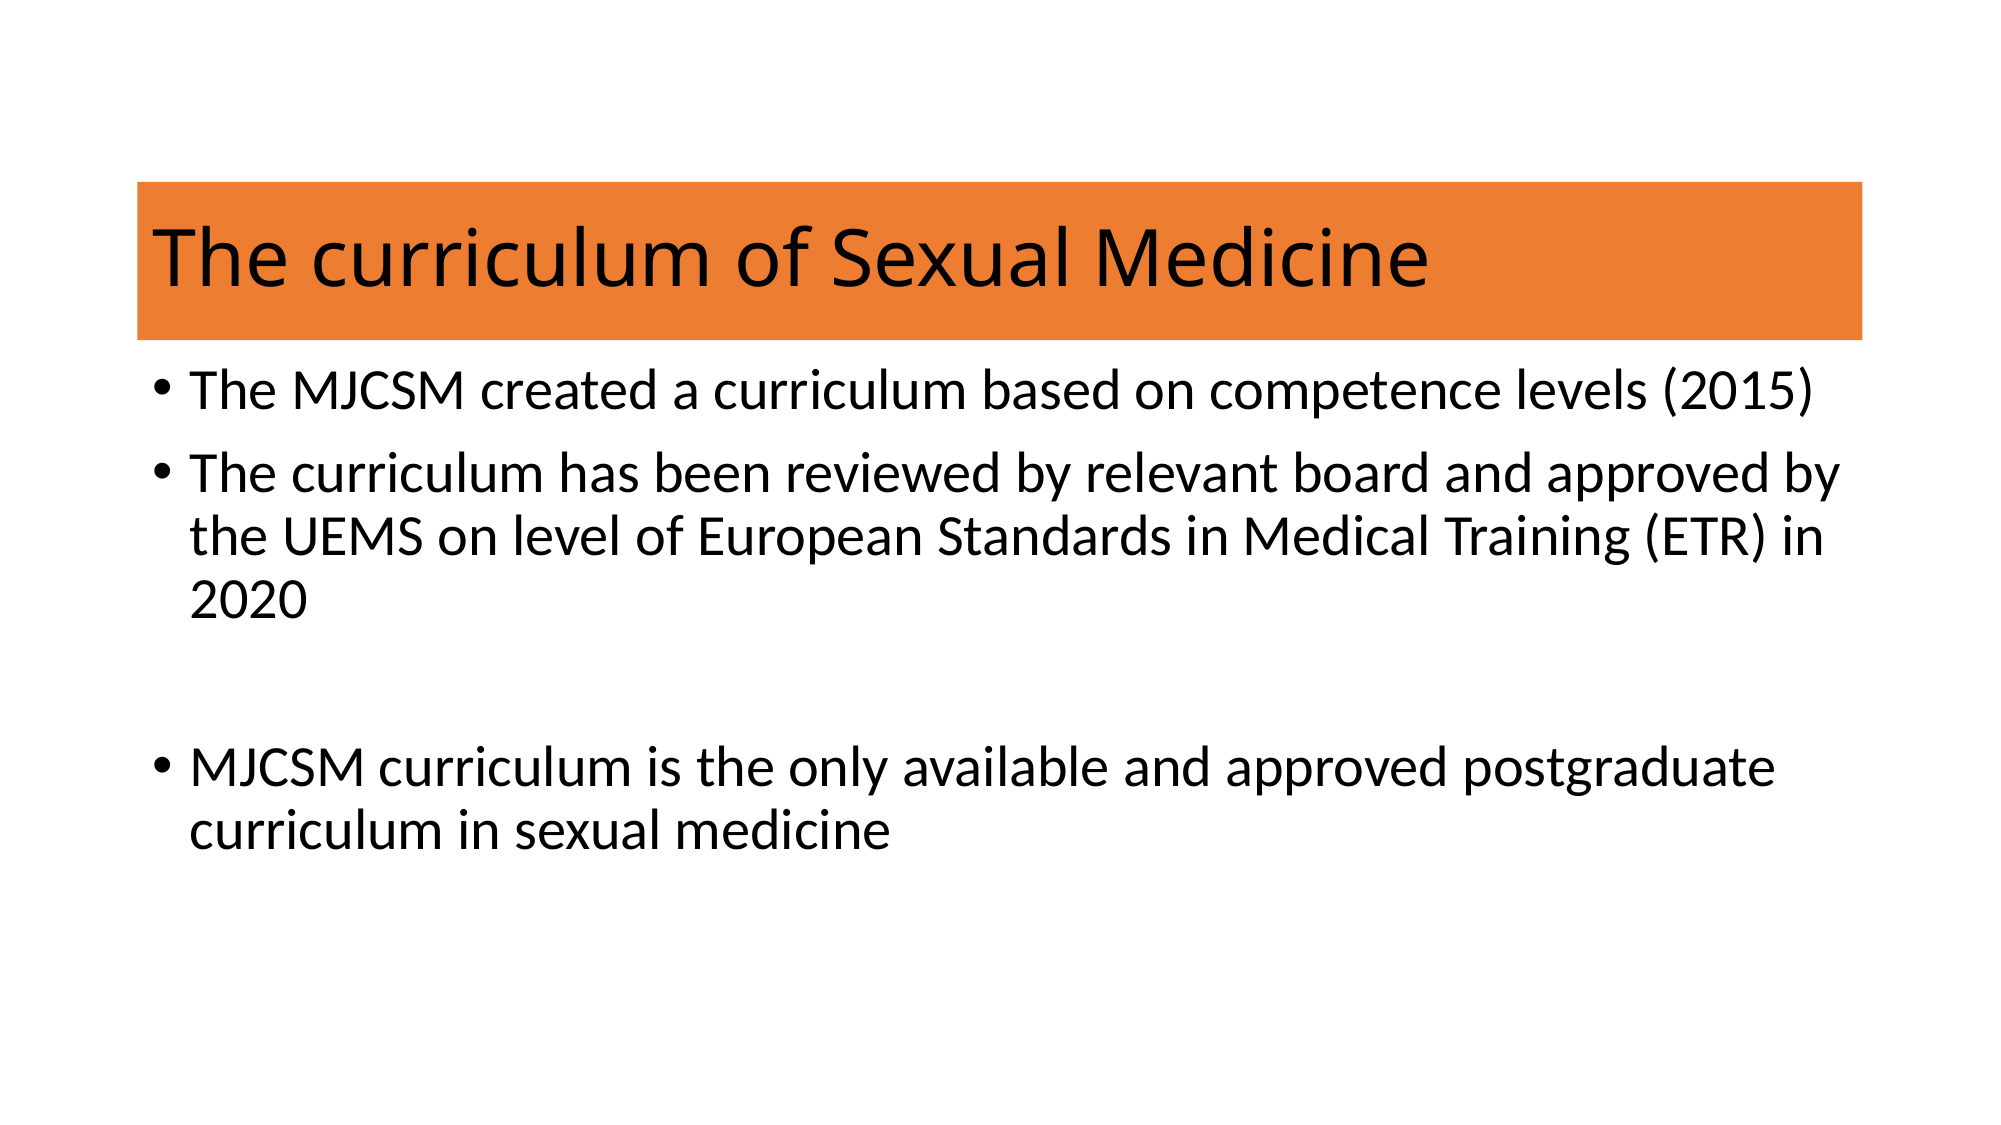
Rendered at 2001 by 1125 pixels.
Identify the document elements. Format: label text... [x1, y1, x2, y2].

title The curriculum of Sexual Medicine [137, 181, 1863, 341]
list The MJCSM created a curriculum based on competence levels (2015) The curriculum has been reviewed by relevant board and approved by the UEMS on level of European Standards in Medical Training (ETR) in 2020 MJCSM curriculum is the only available and approved postgraduate curriculum in sexual medicine [137, 351, 1863, 1066]
